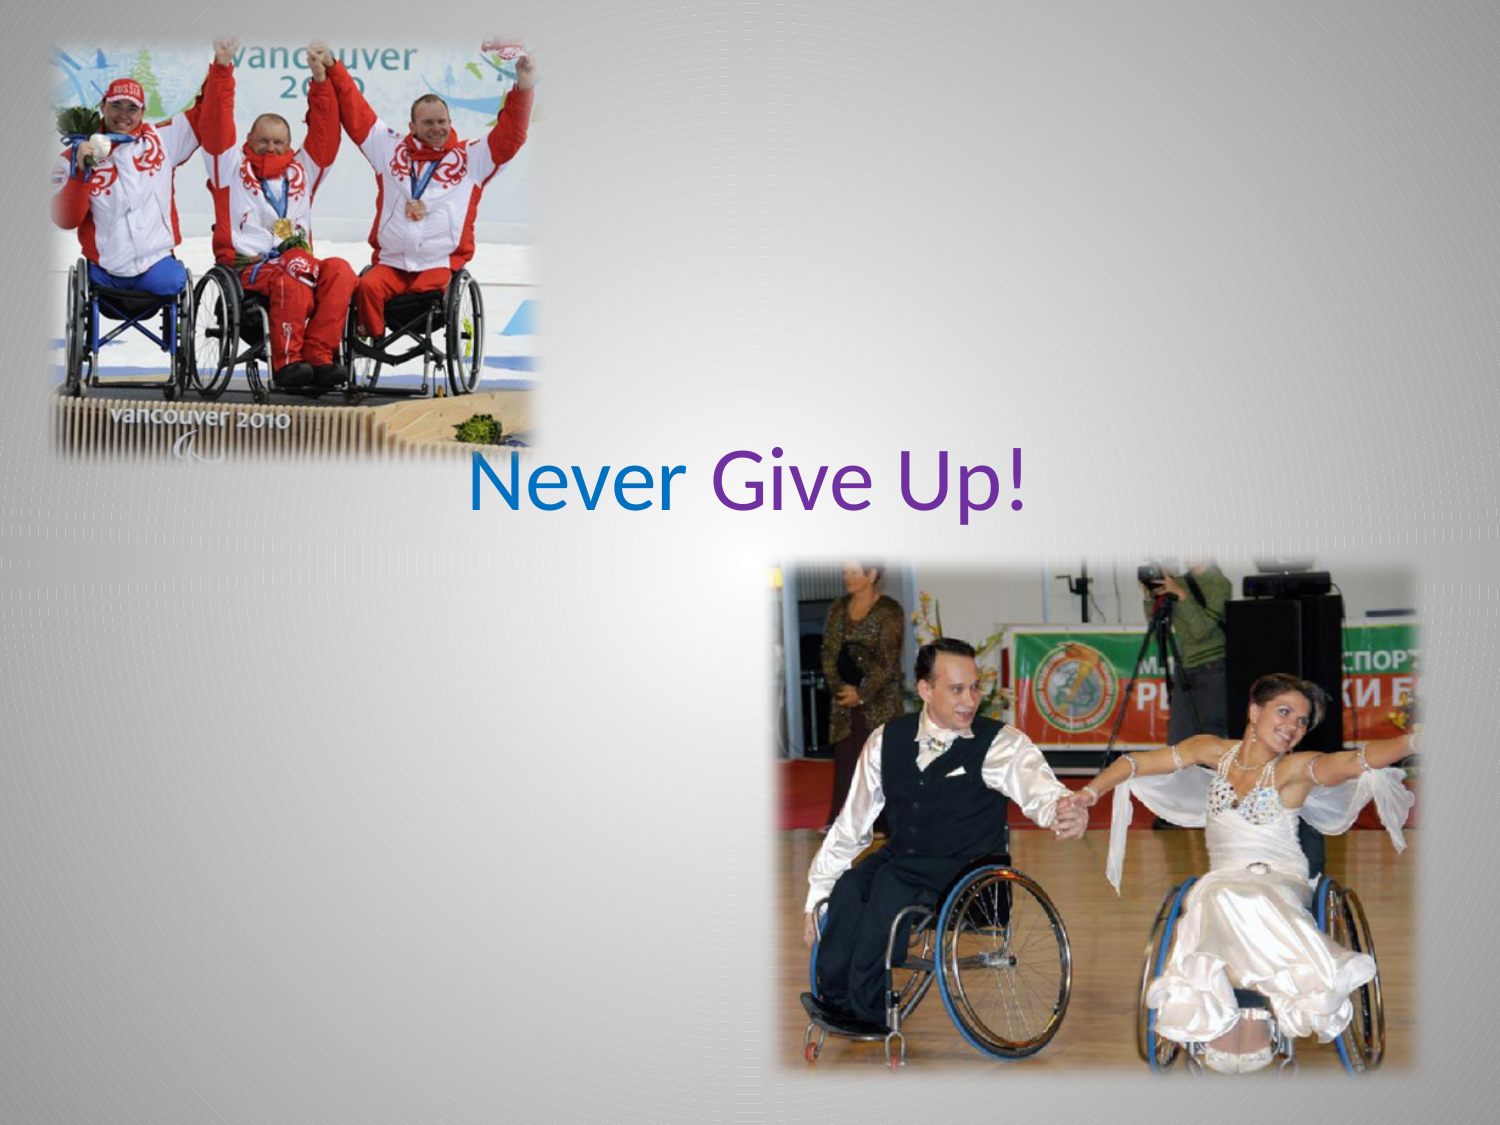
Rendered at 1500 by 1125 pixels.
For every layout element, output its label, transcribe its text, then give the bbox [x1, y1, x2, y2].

picture [40, 30, 548, 470]
title Never Give Up! [112, 243, 1388, 705]
picture [761, 550, 1431, 1087]
